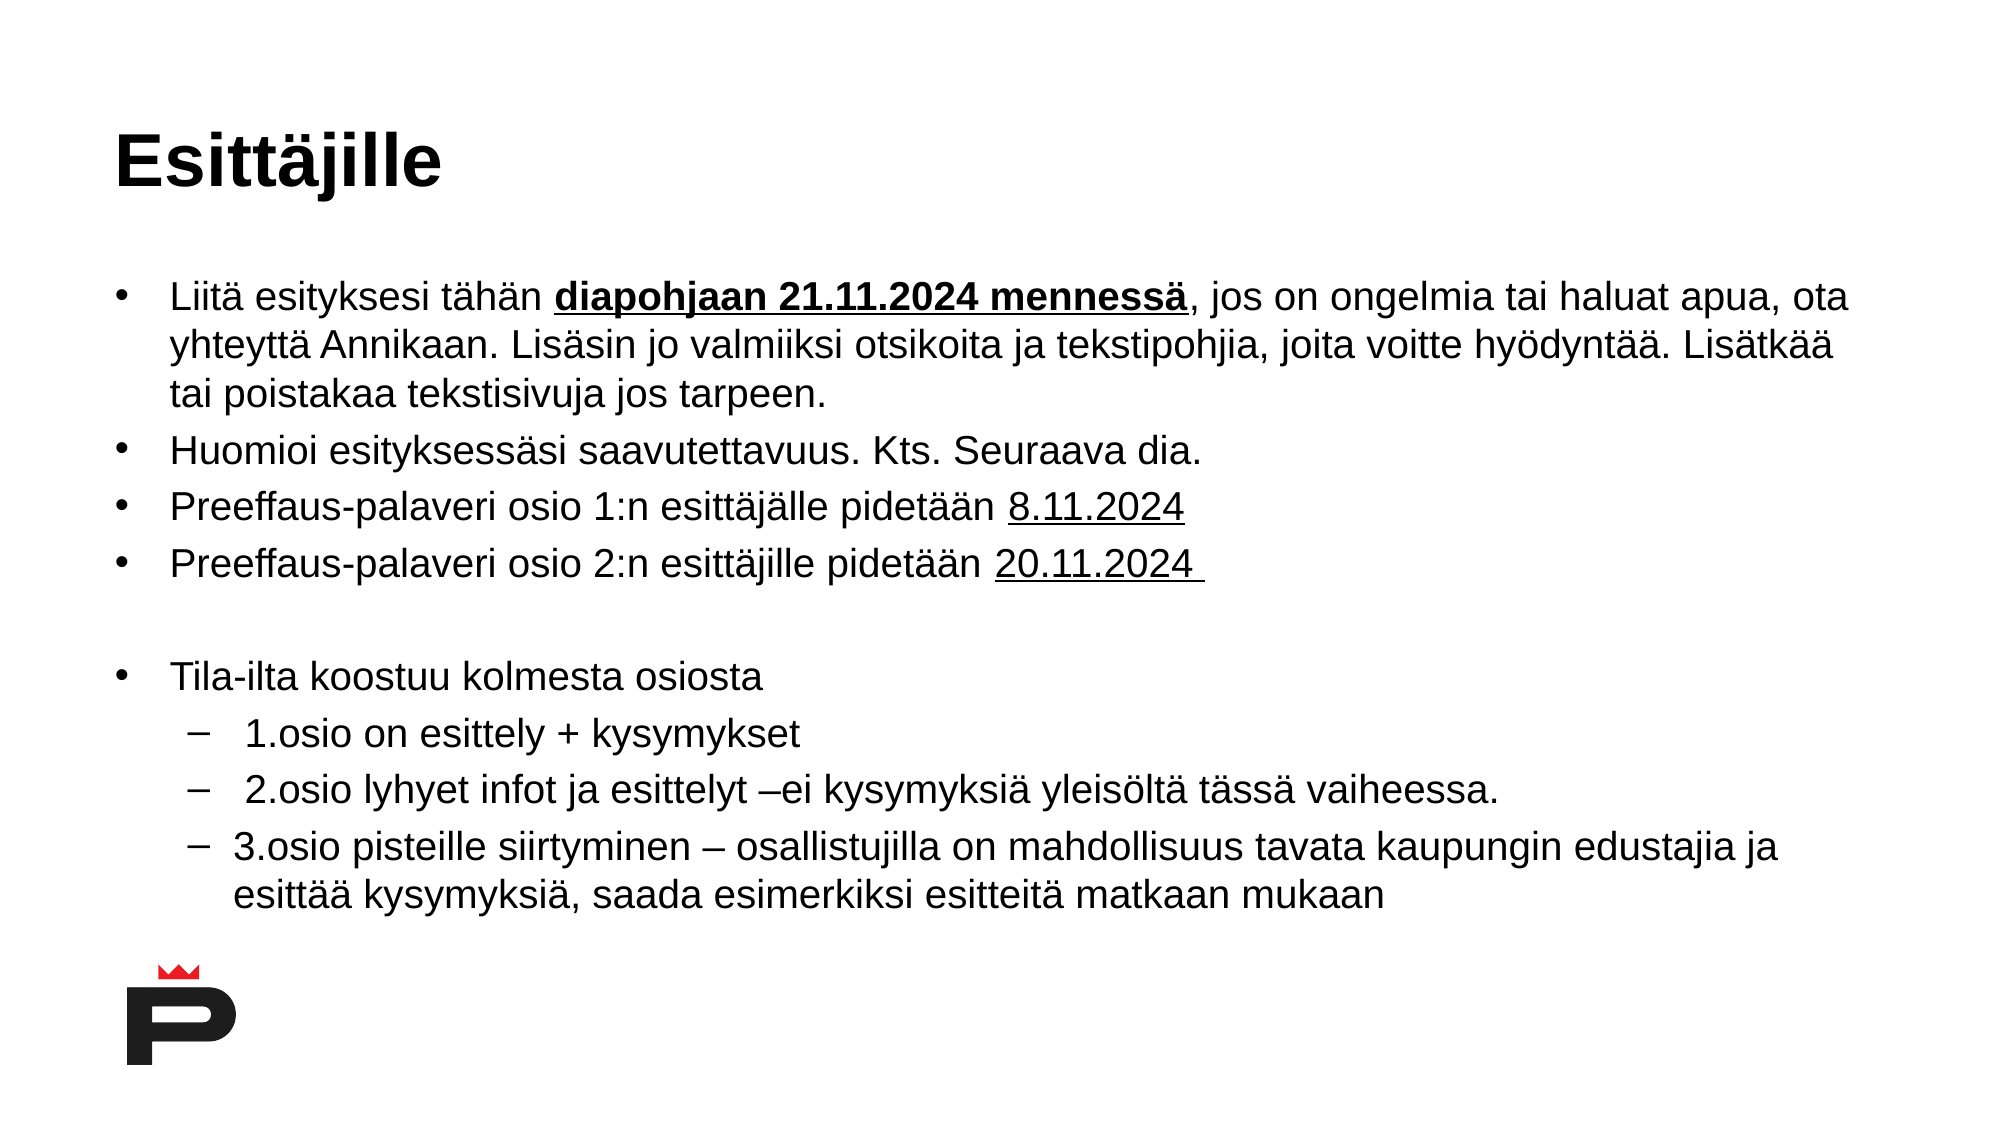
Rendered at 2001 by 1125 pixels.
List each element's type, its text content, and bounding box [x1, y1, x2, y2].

title Esittäjille [99, 80, 1900, 233]
list Liitä esityksesi tähän diapohjaan 21.11.2024 mennessä, jos on ongelmia tai haluat apua, ota yhteyttä Annikaan. Lisäsin jo valmiiksi otsikoita ja tekstipohjia, joita voitte hyödyntää. Lisätkää tai poistakaa tekstisivuja jos tarpeen. Huomioi esityksessäsi saavutettavuus. Kts. Seuraava dia. Preeffaus-palaveri osio 1:n esittäjälle pidetään 8.11.2024 Preeffaus-palaveri osio 2:n esittäjille pidetään 20.11.2024 Tila-ilta koostuu kolmesta osiosta 1.osio on esittely + kysymykset 2.osio lyhyet infot ja esittelyt –ei kysymyksiä yleisöltä tässä vaiheessa. 3.osio pisteille siirtyminen – osallistujilla on mahdollisuus tavata kaupungin edustajia ja esittää kysymyksiä, saada esimerkiksi esitteitä matkaan mukaan [99, 262, 1900, 931]
picture [127, 964, 236, 1065]
